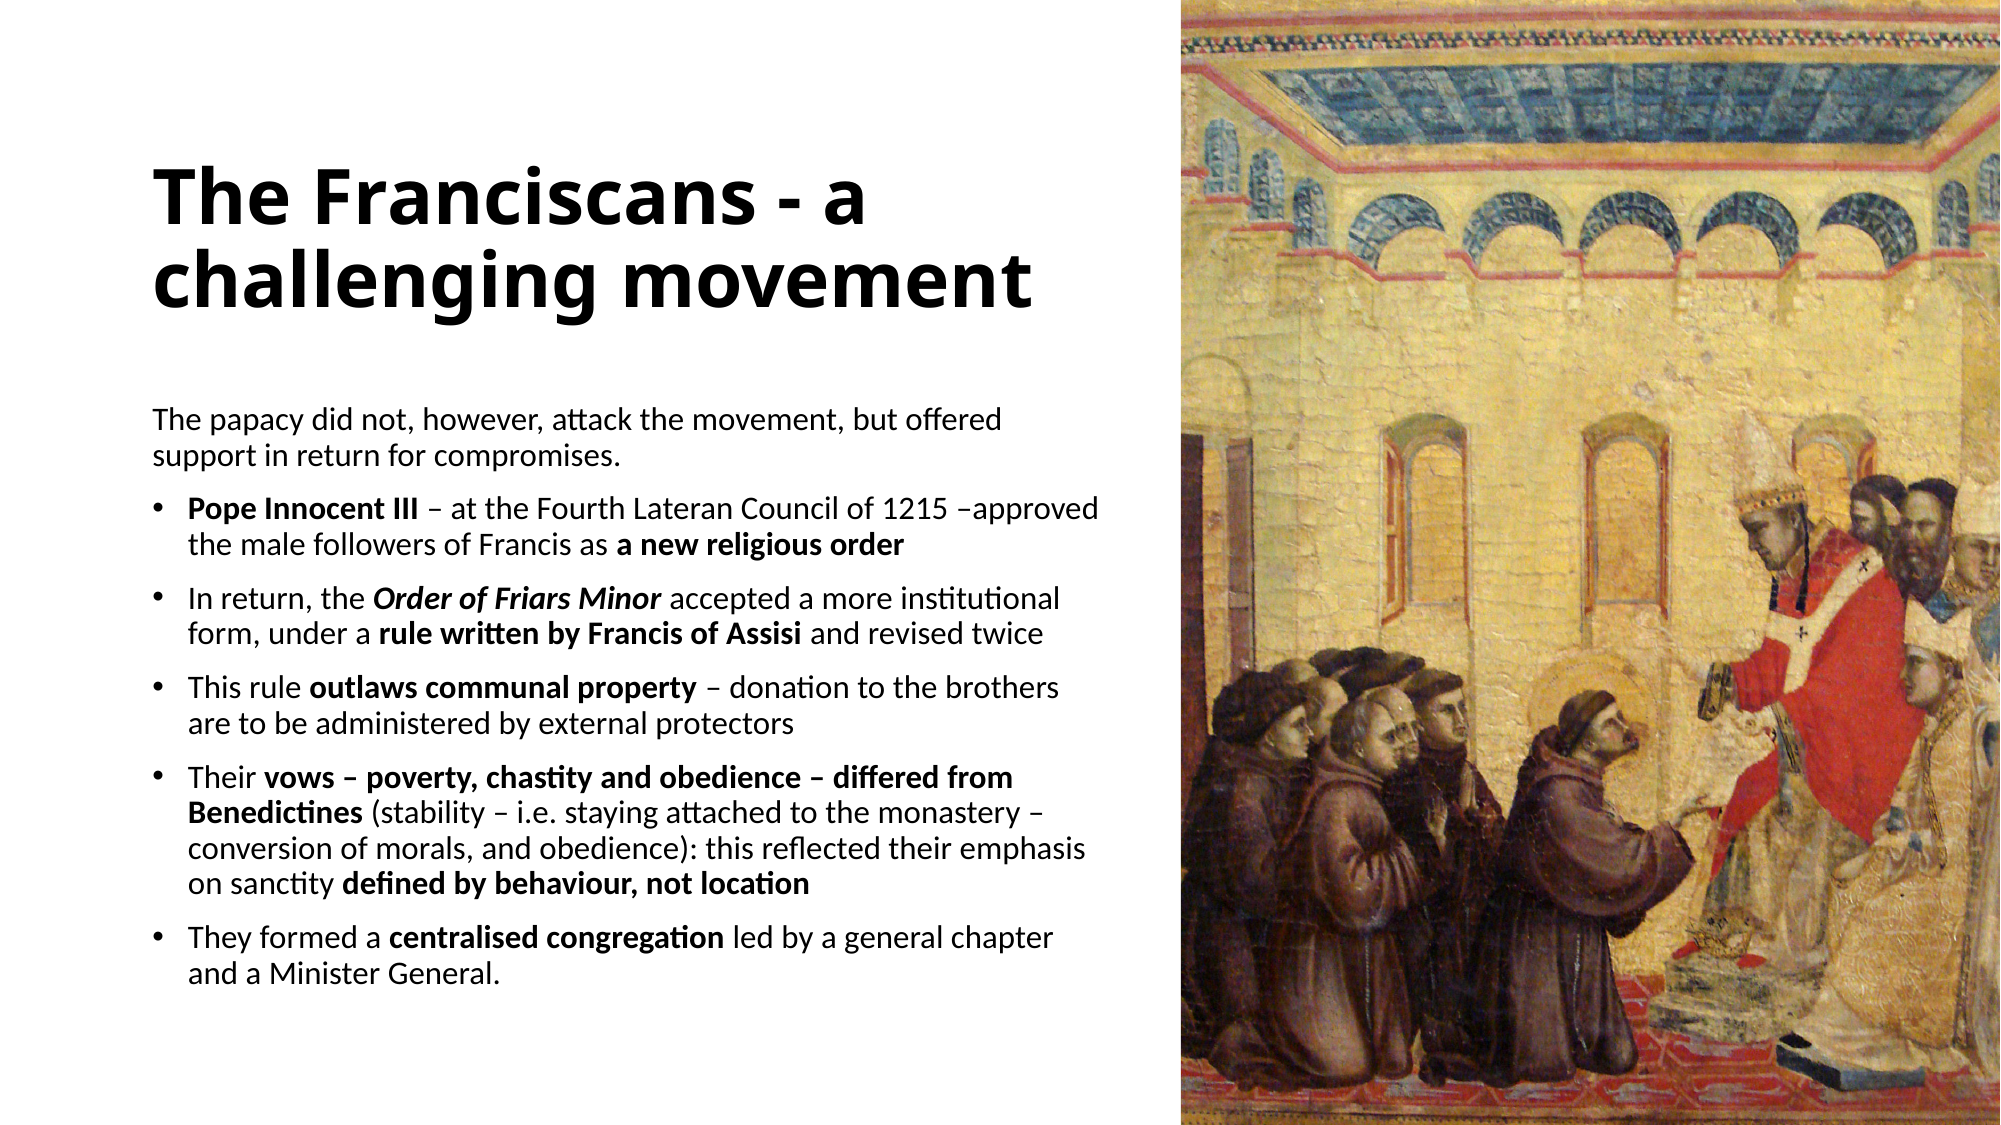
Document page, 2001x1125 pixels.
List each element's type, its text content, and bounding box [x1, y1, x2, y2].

list The papacy did not, however, attack the movement, but offered support in return for compromises. Pope Innocent III – at the Fourth Lateran Council of 1215 –approved the male followers of Francis as a new religious order In return, the Order of Friars Minor accepted a more institutional form, under a rule written by Francis of Assisi and revised twice This rule outlaws communal property – donation to the brothers are to be administered by external protectors Their vows – poverty, chastity and obedience – differed from Benedictines (stability – i.e. staying attached to the monastery – conversion of morals, and obedience): this reflected their emphasis on sanctity defined by behaviour, not location They formed a centralised congregation led by a general chapter and a Minister General. [137, 394, 1122, 1007]
text_box [0, 0, 1180, 1125]
title The Franciscans - a challenging movement [137, 118, 1122, 365]
picture [1180, 0, 2000, 1125]
